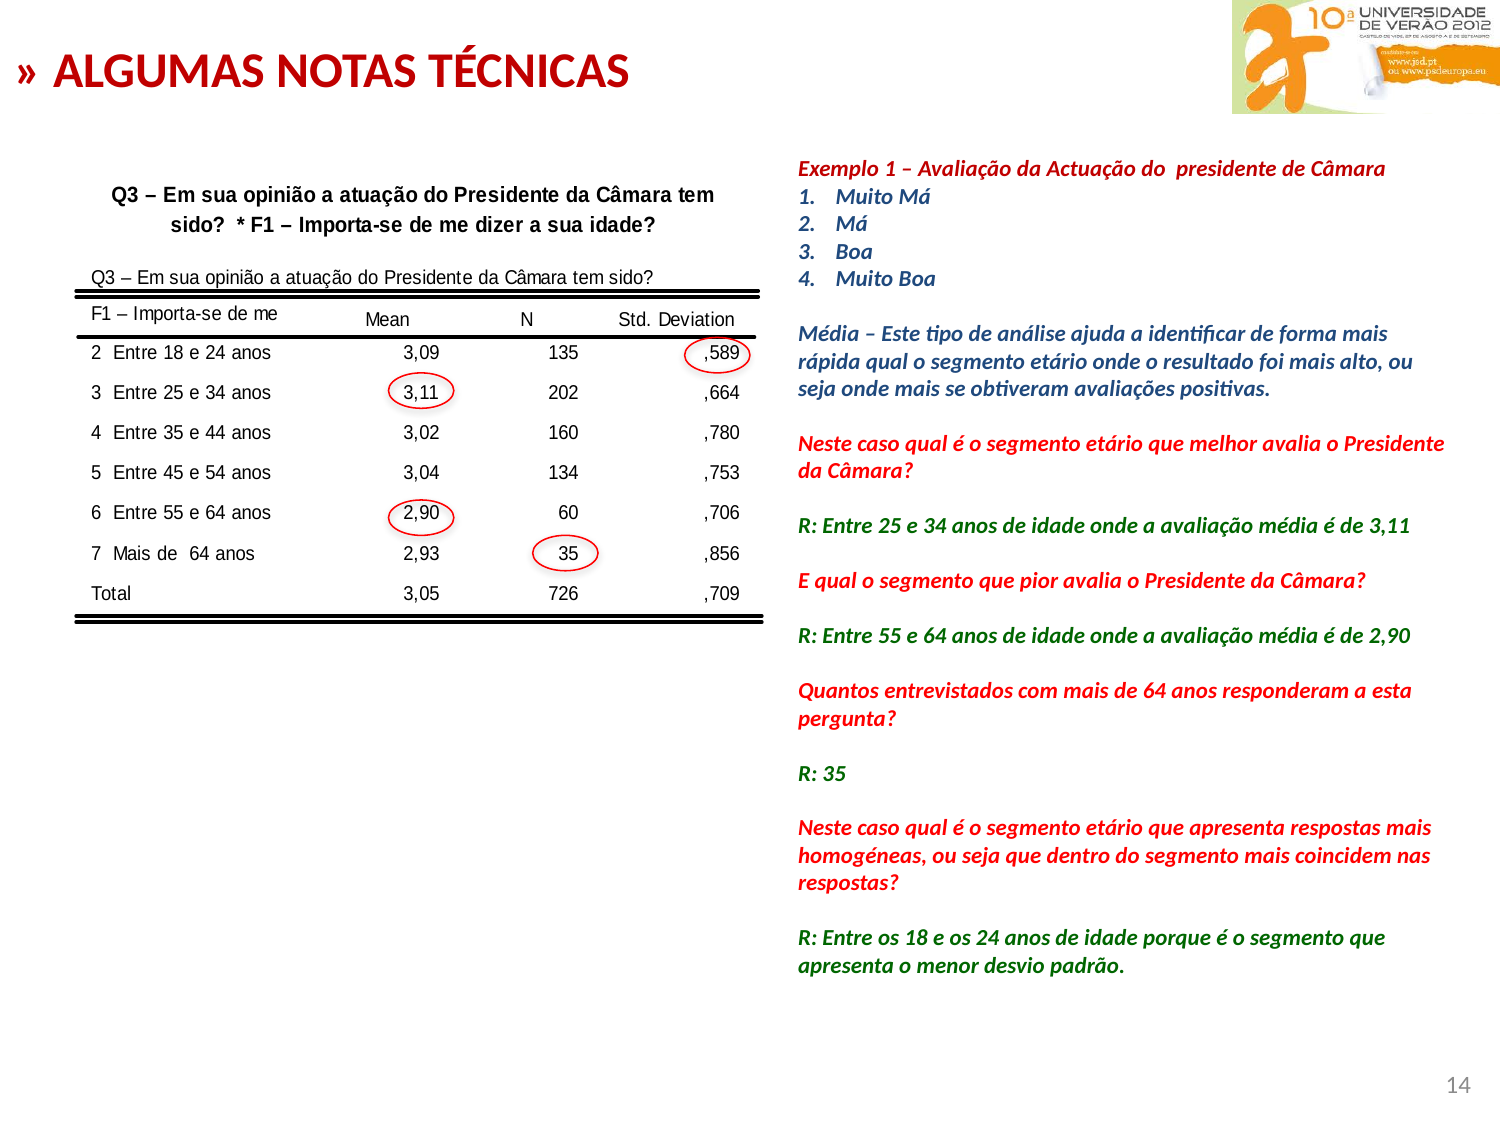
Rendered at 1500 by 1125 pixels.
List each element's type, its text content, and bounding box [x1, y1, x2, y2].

text_box » ALGUMAS NOTAS TÉCNICAS [0, 29, 1227, 105]
slide_number 14 [1377, 1070, 1487, 1098]
picture [1232, 0, 1500, 114]
picture [57, 158, 809, 659]
text_box Exemplo 1 – Avaliação da Actuação do presidente de Câmara Muito Má Má Boa Muito Boa Média – Este tipo de análise ajuda a identificar de forma mais rápida qual o segmento etário onde o resultado foi mais alto, ou seja onde mais se obtiveram avaliações positivas. Neste caso qual é o segmento etário que melhor avalia o Presidente da Câmara? R: Entre 25 e 34 anos de idade onde a avaliação média é de 3,11 E qual o segmento que pior avalia o Presidente da Câmara? R: Entre 55 e 64 anos de idade onde a avaliação média é de 2,90 Quantos entrevistados com mais de 64 anos responderam a esta pergunta? R: 35 Neste caso qual é o segmento etário que apresenta respostas mais homogéneas, ou seja que dentro do segmento mais coincidem nas respostas? R: Entre os 18 e os 24 anos de idade porque é o segmento que apresenta o menor desvio padrão. [783, 105, 1462, 1095]
